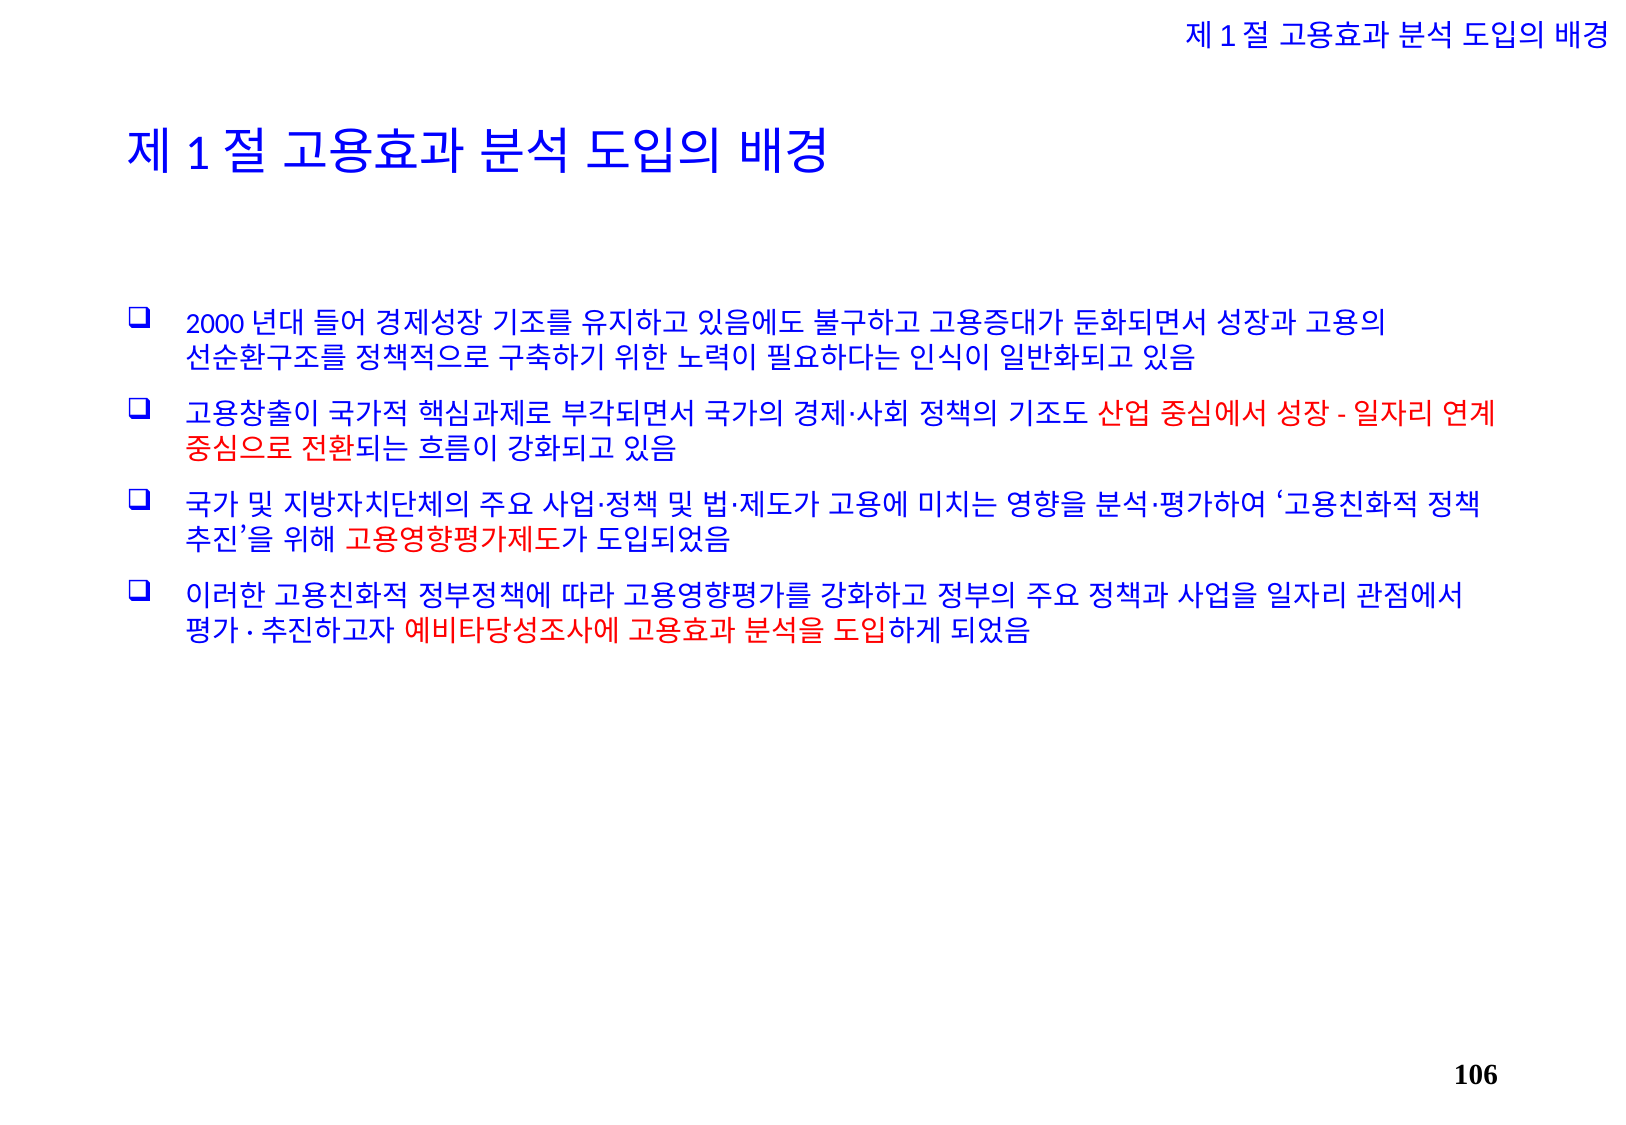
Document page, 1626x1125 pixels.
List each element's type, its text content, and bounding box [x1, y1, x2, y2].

slide_number 105 [1147, 1042, 1514, 1103]
list 2000년대 들어 경제성장 기조를 유지하고 있음에도 불구하고 고용증대가 둔화되면서 성장과 고용의 선순환구조를 정책적으로 구축하기 위한 노력이 필요하다는 인식이 일반화되고 있음 고용창출이 국가적 핵심과제로 부각되면서 국가의 경제⋅사회 정책의 기조도 산업 중심에서 성장-일자리 연계 중심으로 전환되는 흐름이 강화되고 있음 국가 및 지방자치단체의 주요 사업⋅정책 및 법⋅제도가 고용에 미치는 영향을 분석⋅평가하여 ‘고용친화적 정책 추진’을 위해 고용영향평가제도가 도입되었음 이러한 고용친화적 정부정책에 따라 고용영향평가를 강화하고 정부의 주요 정책과 사업을 일자리 관점에서 평가·추진하고자 예비타당성조사에 고용효과 분석을 도입하게 되었음 [111, 296, 1514, 1011]
title 제1절 고용효과 분석 도입의 배경 [111, 98, 1514, 208]
text_box 제1절 고용효과 분석 도입의 배경 [898, 1, 1625, 104]
